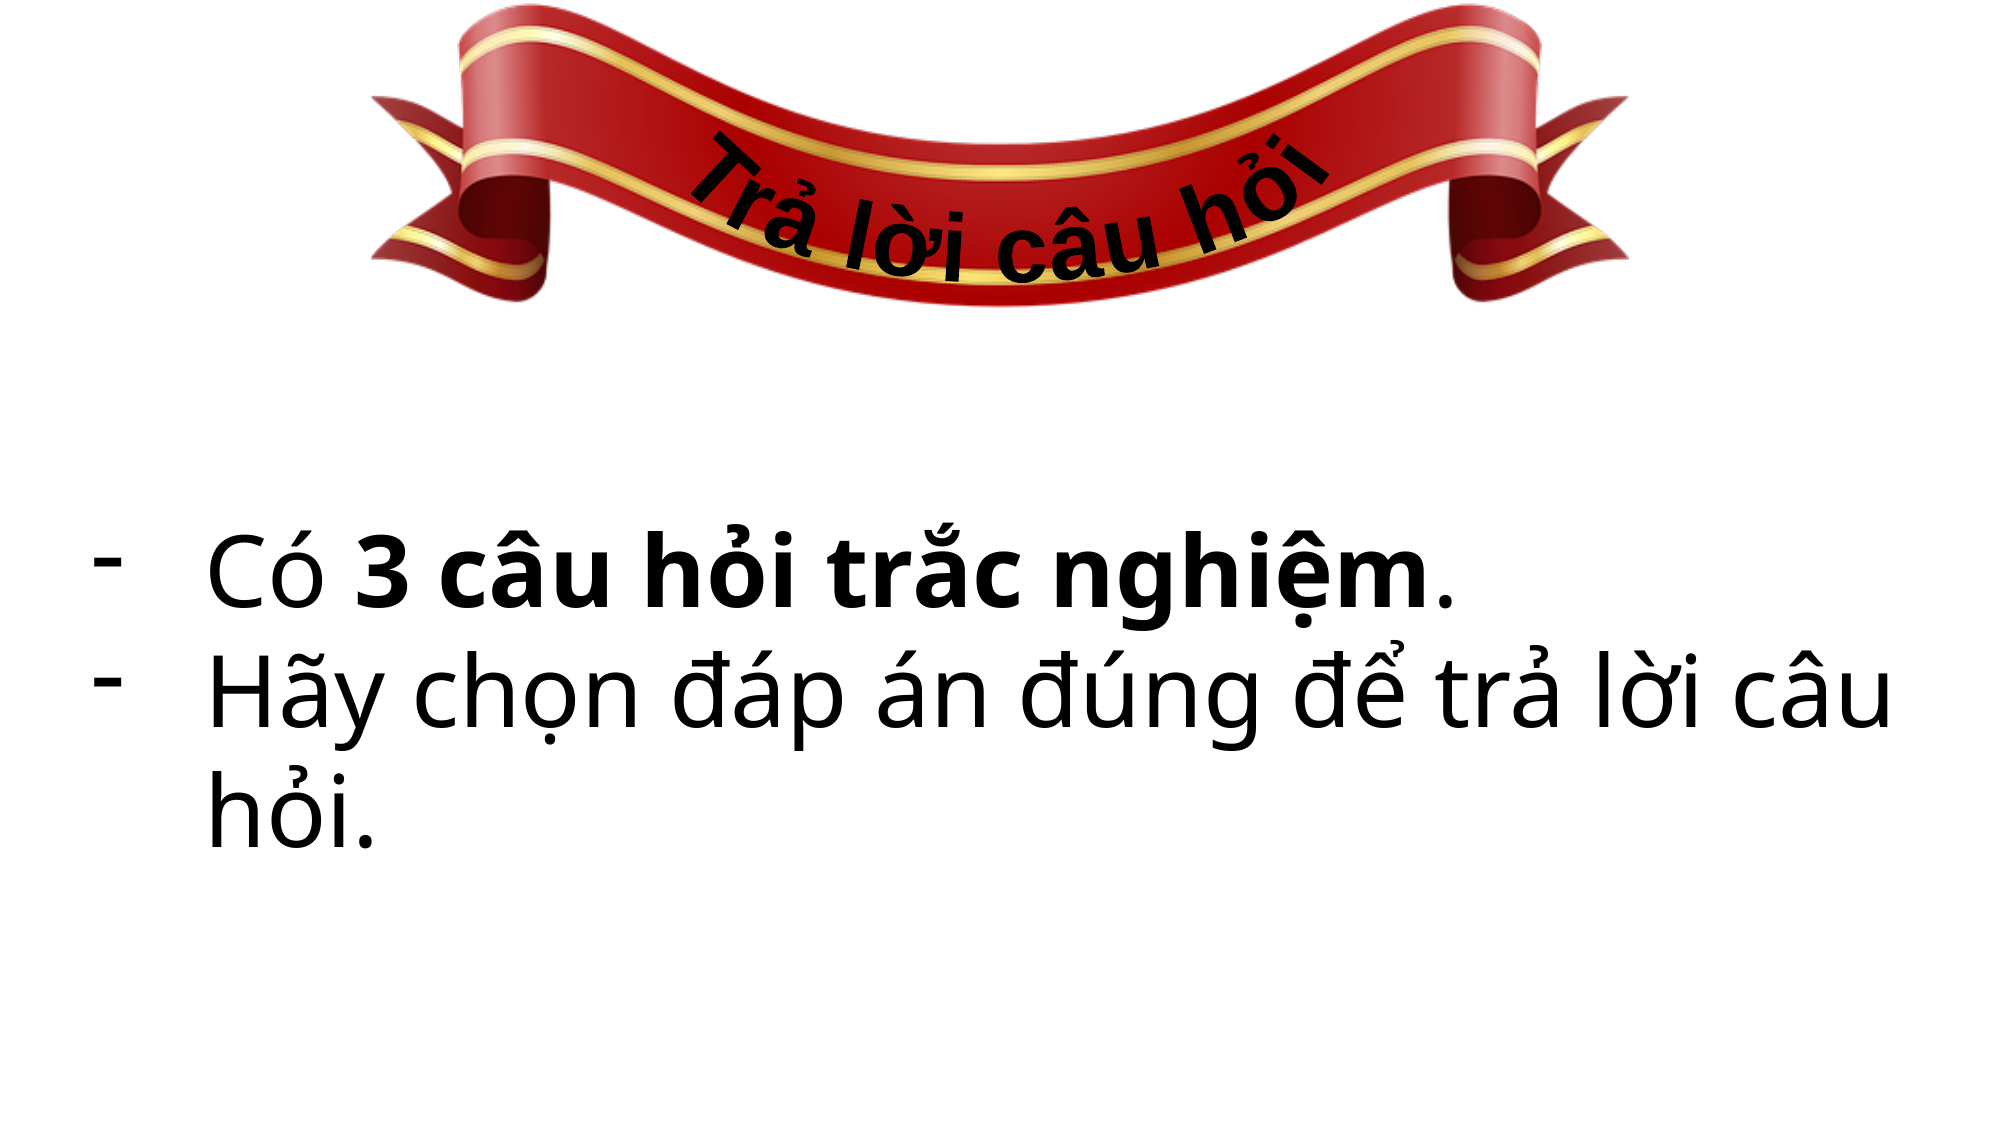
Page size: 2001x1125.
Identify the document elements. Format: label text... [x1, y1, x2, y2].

text_box Có 3 câu hỏi trắc nghiệm. Hãy chọn đáp án đúng để trả lời câu hỏi. [76, 500, 2000, 875]
picture [371, 0, 1629, 471]
